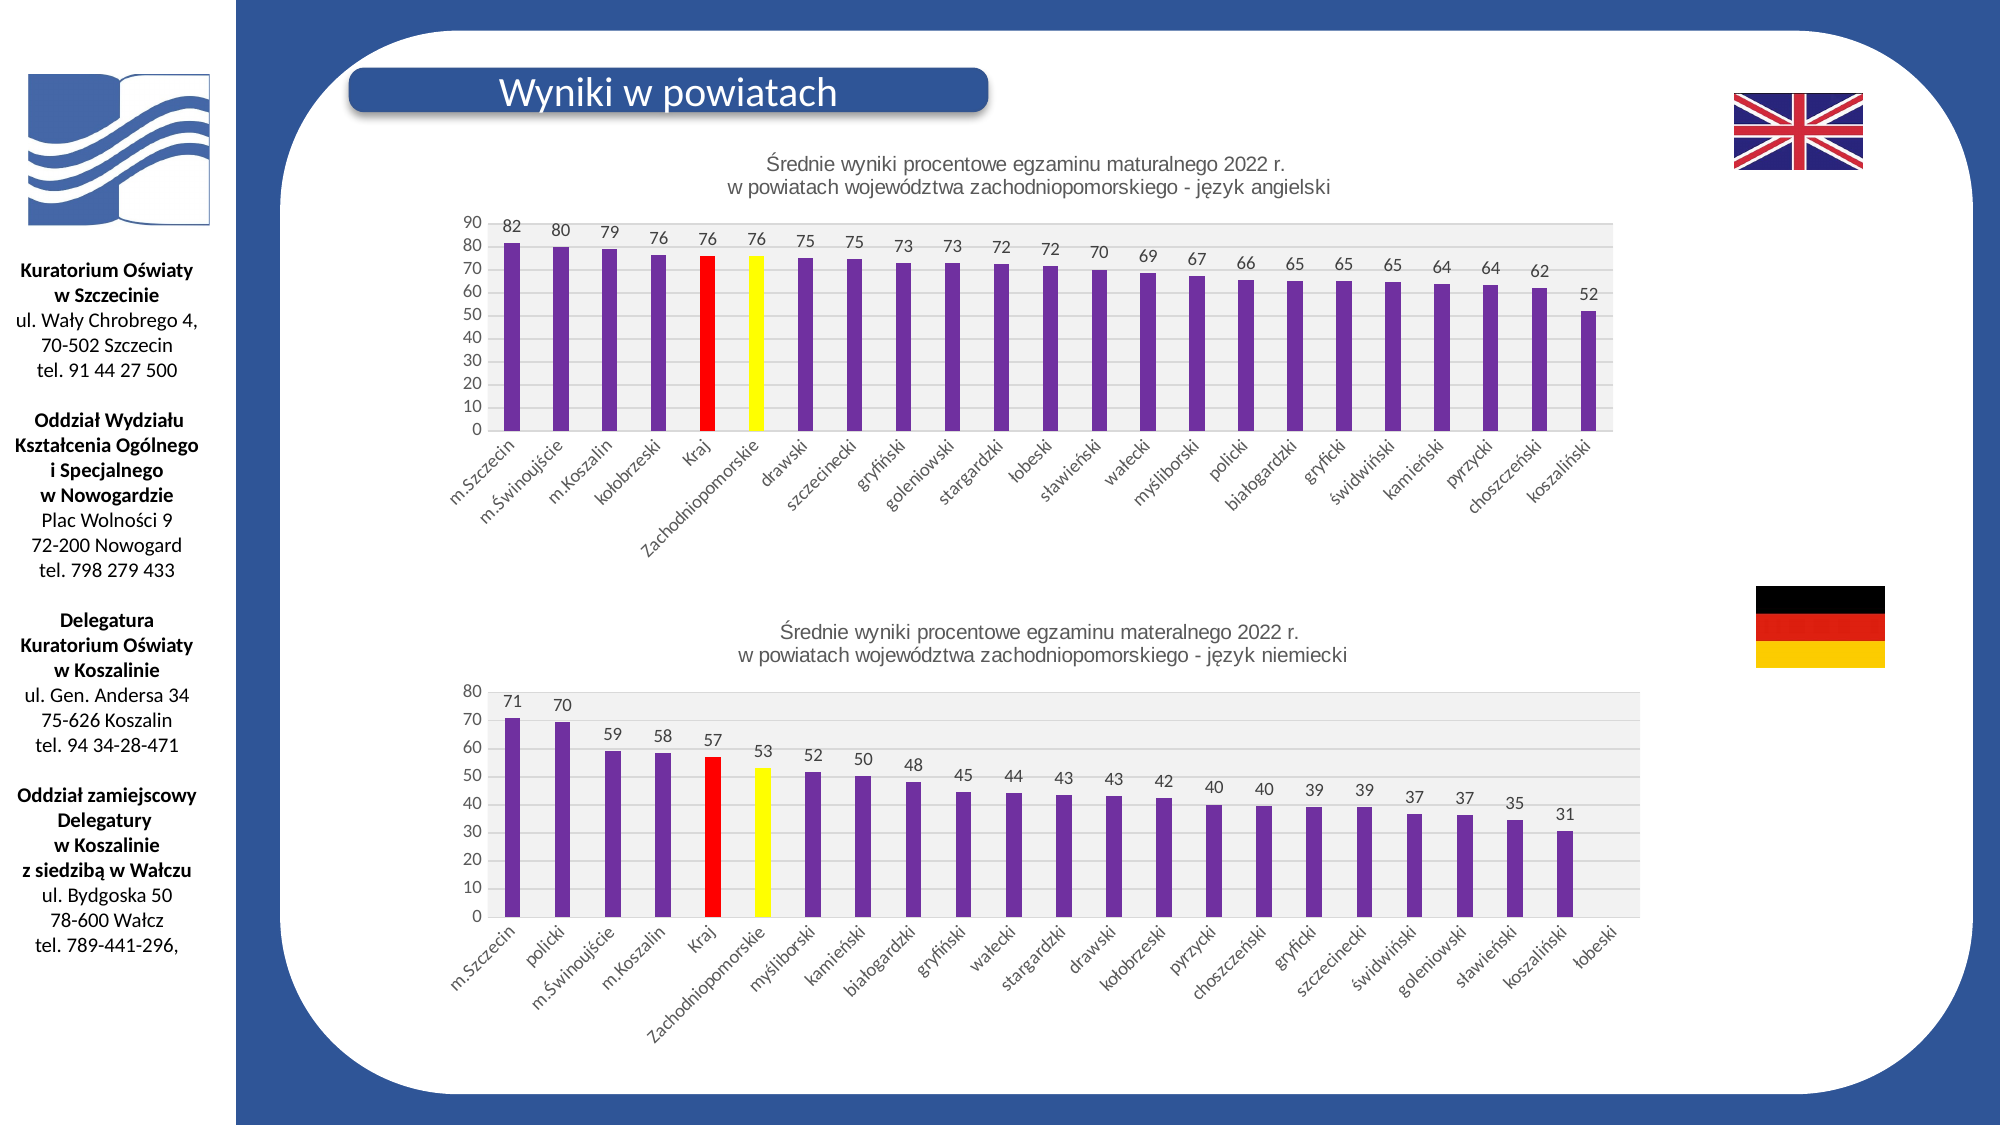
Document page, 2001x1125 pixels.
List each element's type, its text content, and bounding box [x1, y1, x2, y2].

chart [421, 597, 1665, 1058]
chart [421, 129, 1638, 571]
slide_number 30 [1412, 1042, 1863, 1103]
text_box Wyniki w powiatach [348, 67, 989, 113]
picture [28, 73, 210, 228]
text_box [236, 0, 2000, 1125]
picture [1734, 93, 1863, 170]
text_box Kuratorium Oświaty w Szczecinie ul. Wały Chrobrego 4, 70-502 Szczecin tel. 91 44 27 500 Oddział Wydziału Kształcenia Ogólnego i Specjalnego w Nowogardzie Plac Wolności 9 72-200 Nowogard tel. 798 279 433 Delegatura Kuratorium Oświaty w Koszalinie ul. Gen. Andersa 34 75-626 Koszalin tel. 94 34-28-471 Oddział zamiejscowy Delegatury w Koszalinie z siedzibą w Wałczu ul. Bydgoska 50 78-600 Wałcz tel. 789-441-296, [0, 249, 215, 964]
picture [1756, 586, 1885, 668]
text_box [280, 30, 1973, 1095]
text_box [0, 0, 236, 1125]
